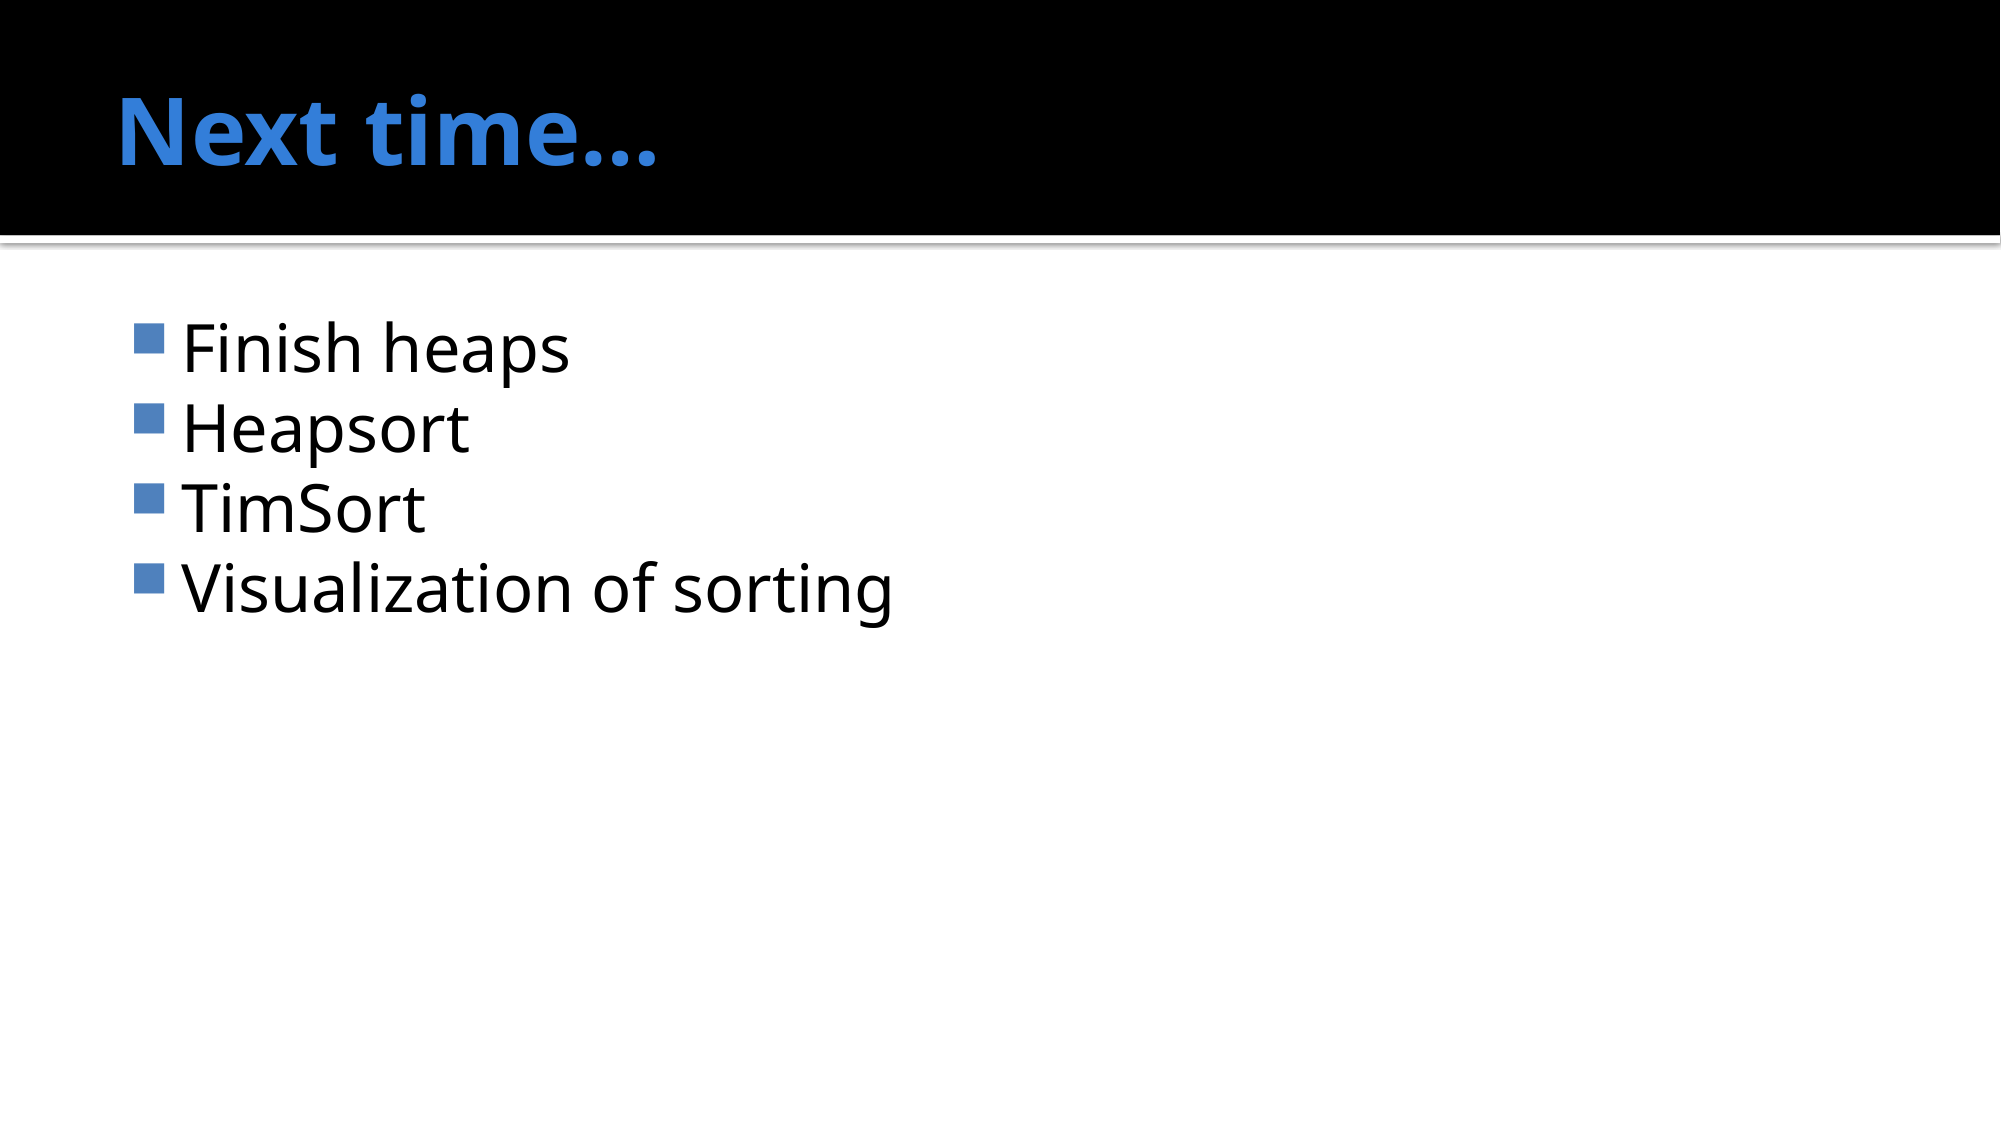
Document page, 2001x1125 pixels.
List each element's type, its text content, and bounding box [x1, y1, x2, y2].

list Finish heaps Heapsort TimSort Visualization of sorting [99, 291, 1900, 1050]
title Next time… [99, 25, 1900, 231]
